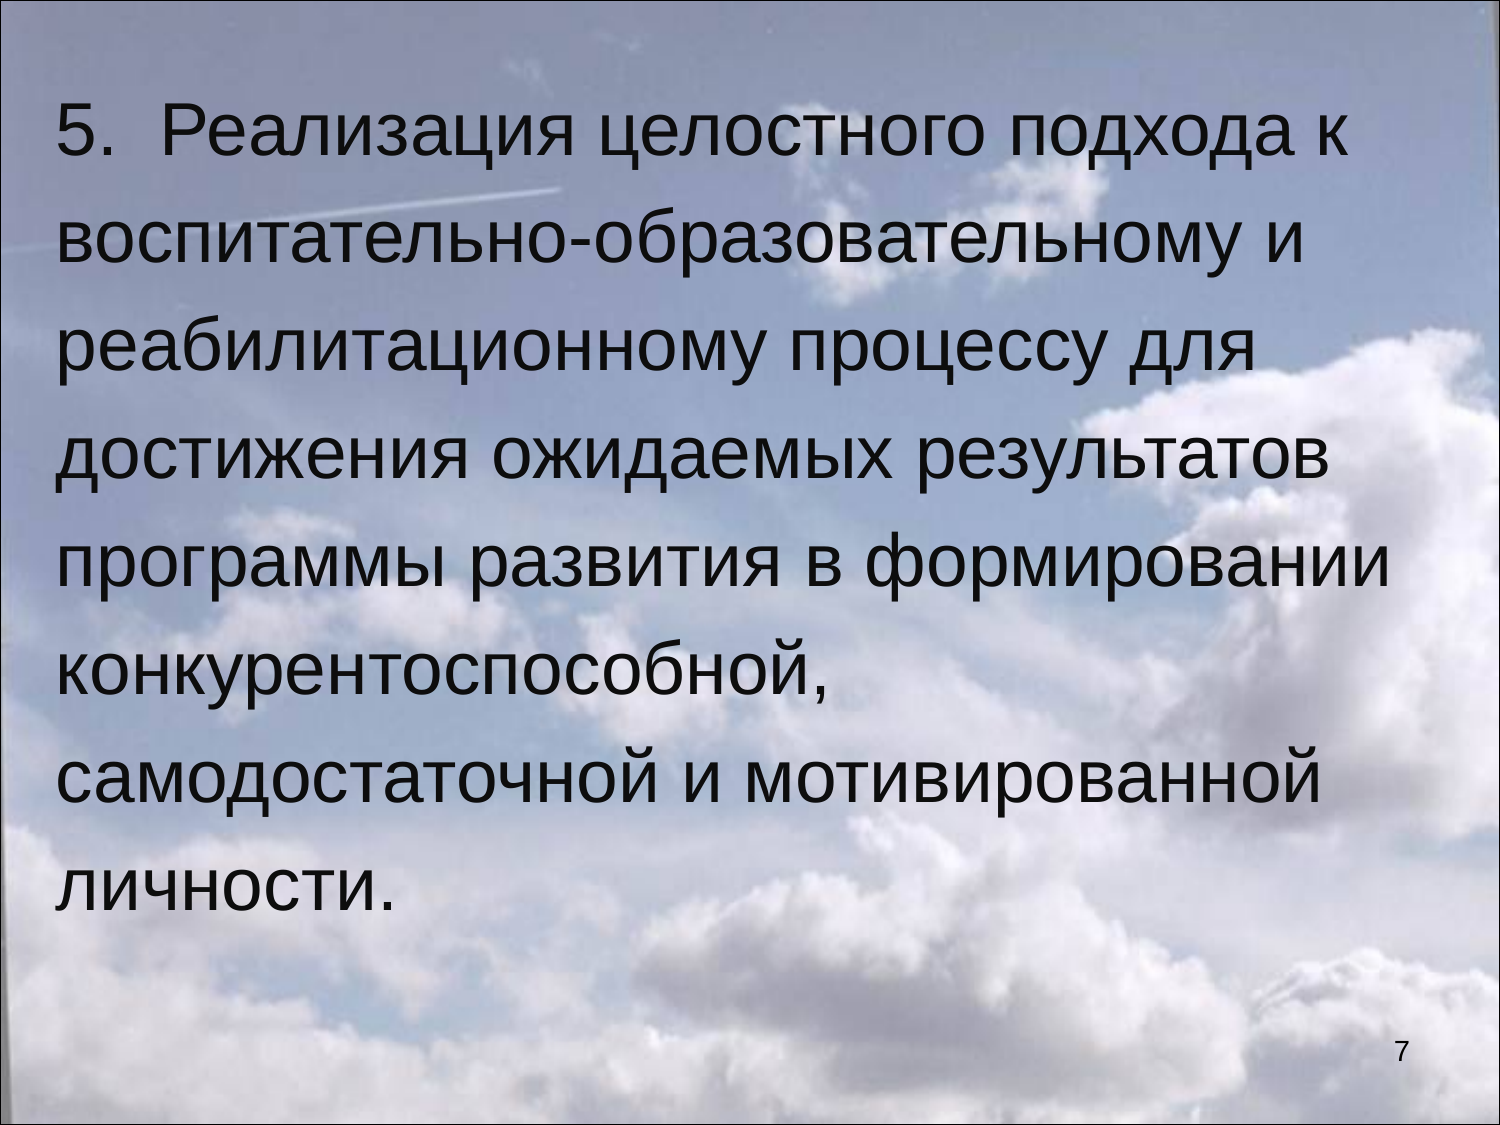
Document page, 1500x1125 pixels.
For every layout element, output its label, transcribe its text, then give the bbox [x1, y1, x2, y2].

text_box 7 [1074, 1024, 1425, 1103]
text_box 5. Реализация целостного подхода к воспитательно-образовательному и реабилитационному процессу для достижения ожидаемых результатов программы развития в формировании конкурентоспособной, самодостаточной и мотивированной личности. [41, 54, 1447, 933]
text_box [0, 0, 1500, 1125]
